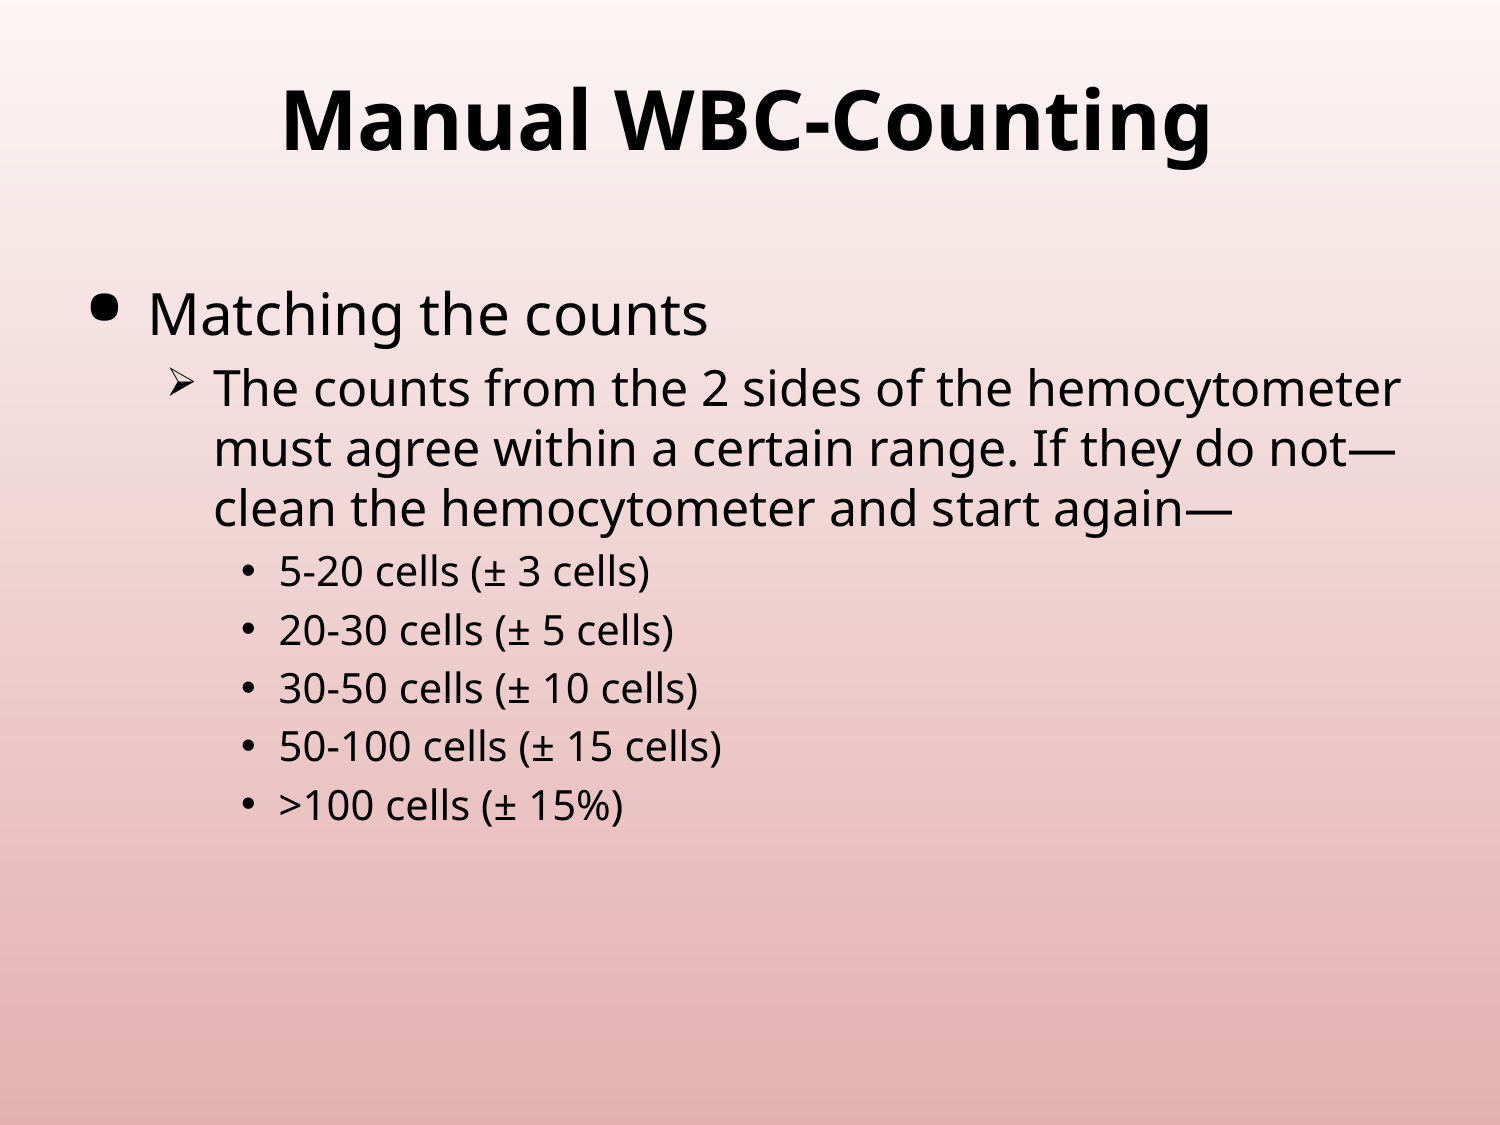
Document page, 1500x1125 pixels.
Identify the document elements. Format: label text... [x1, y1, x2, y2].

title Manual WBC-Counting [72, 23, 1423, 211]
list Matching the counts The counts from the 2 sides of the hemocytometer must agree within a certain range. If they do not—clean the hemocytometer and start again— 5-20 cells (± 3 cells) 20-30 cells (± 5 cells) 30-50 cells (± 10 cells) 50-100 cells (± 15 cells) >100 cells (± 15%) [76, 269, 1427, 1000]
